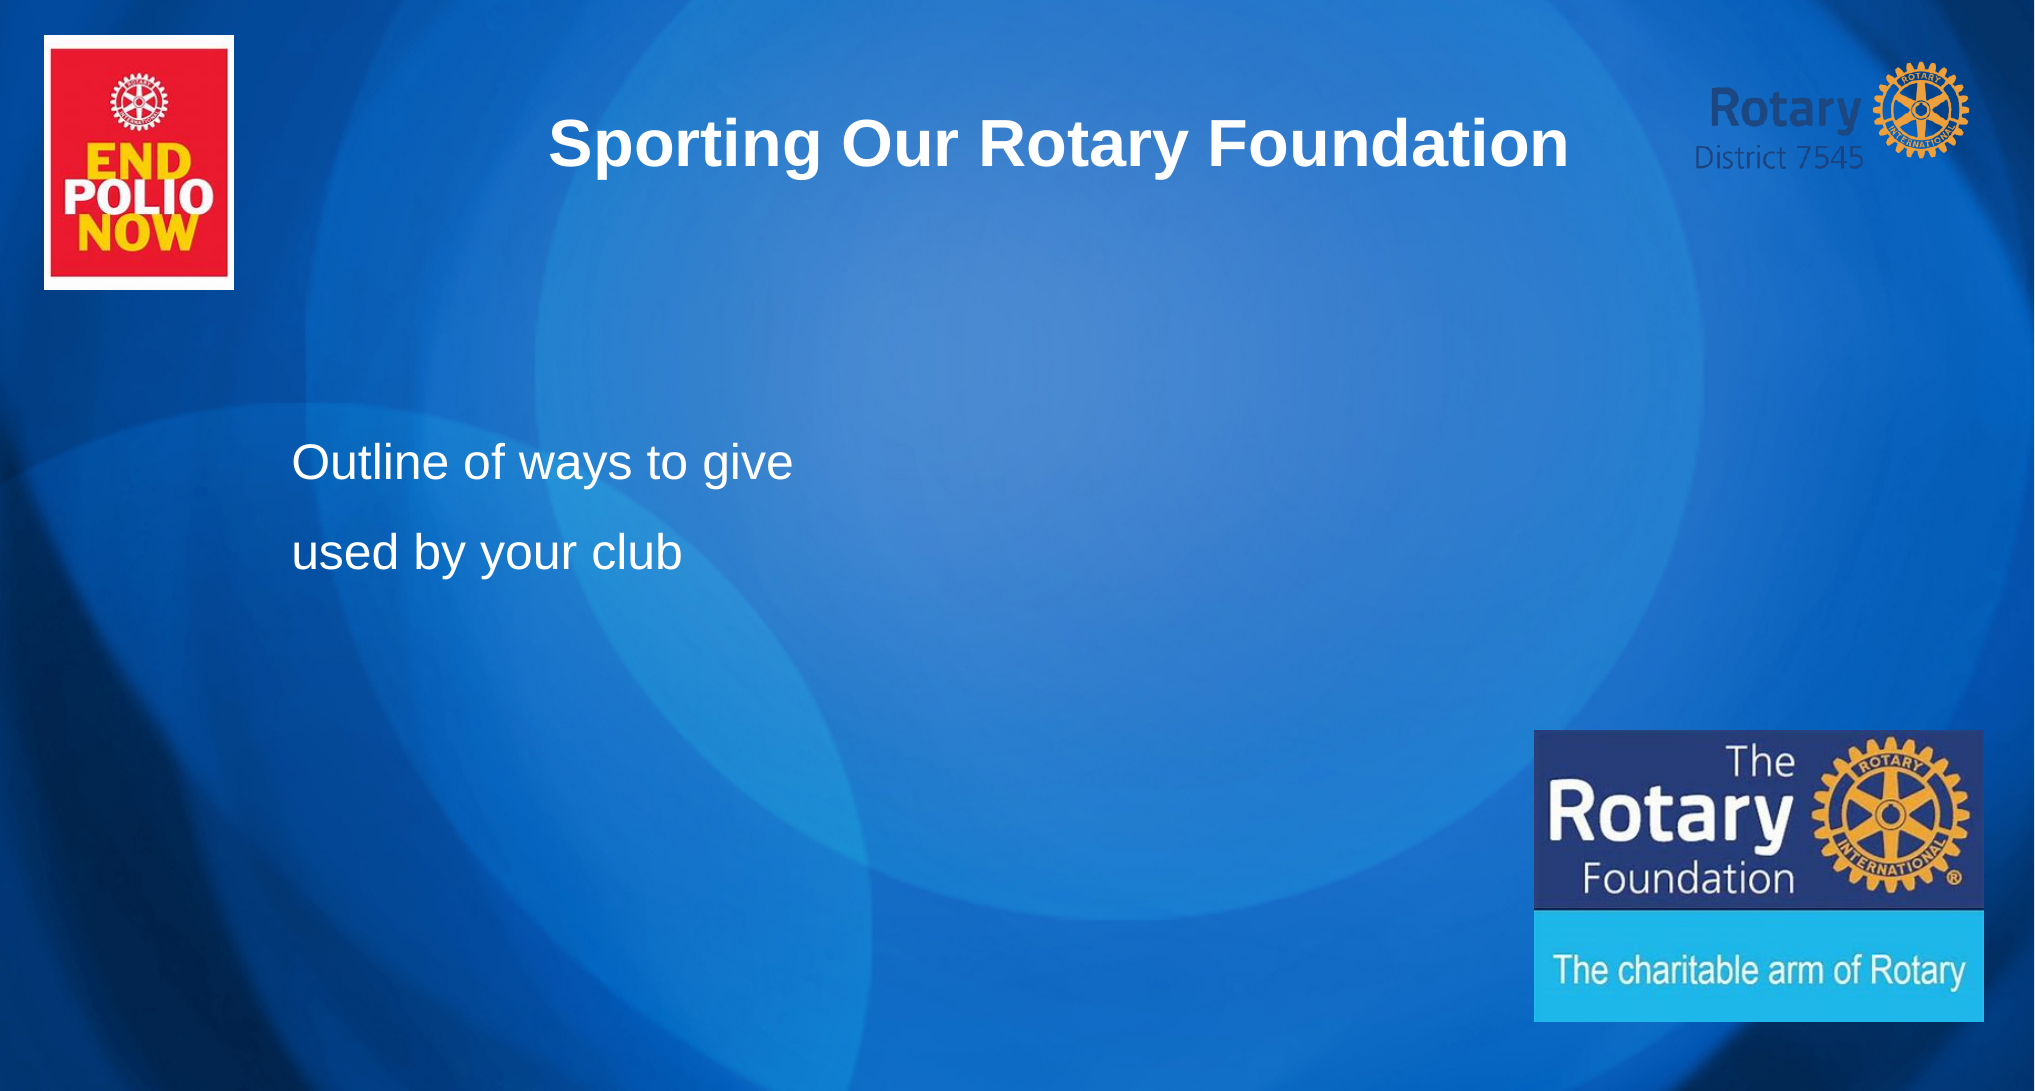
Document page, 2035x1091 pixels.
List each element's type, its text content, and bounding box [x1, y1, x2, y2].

text_box Outline of ways to give used by your club [276, 391, 811, 587]
text_box Sporting Our Rotary Foundation [534, 91, 1363, 187]
picture [0, 0, 2035, 1091]
